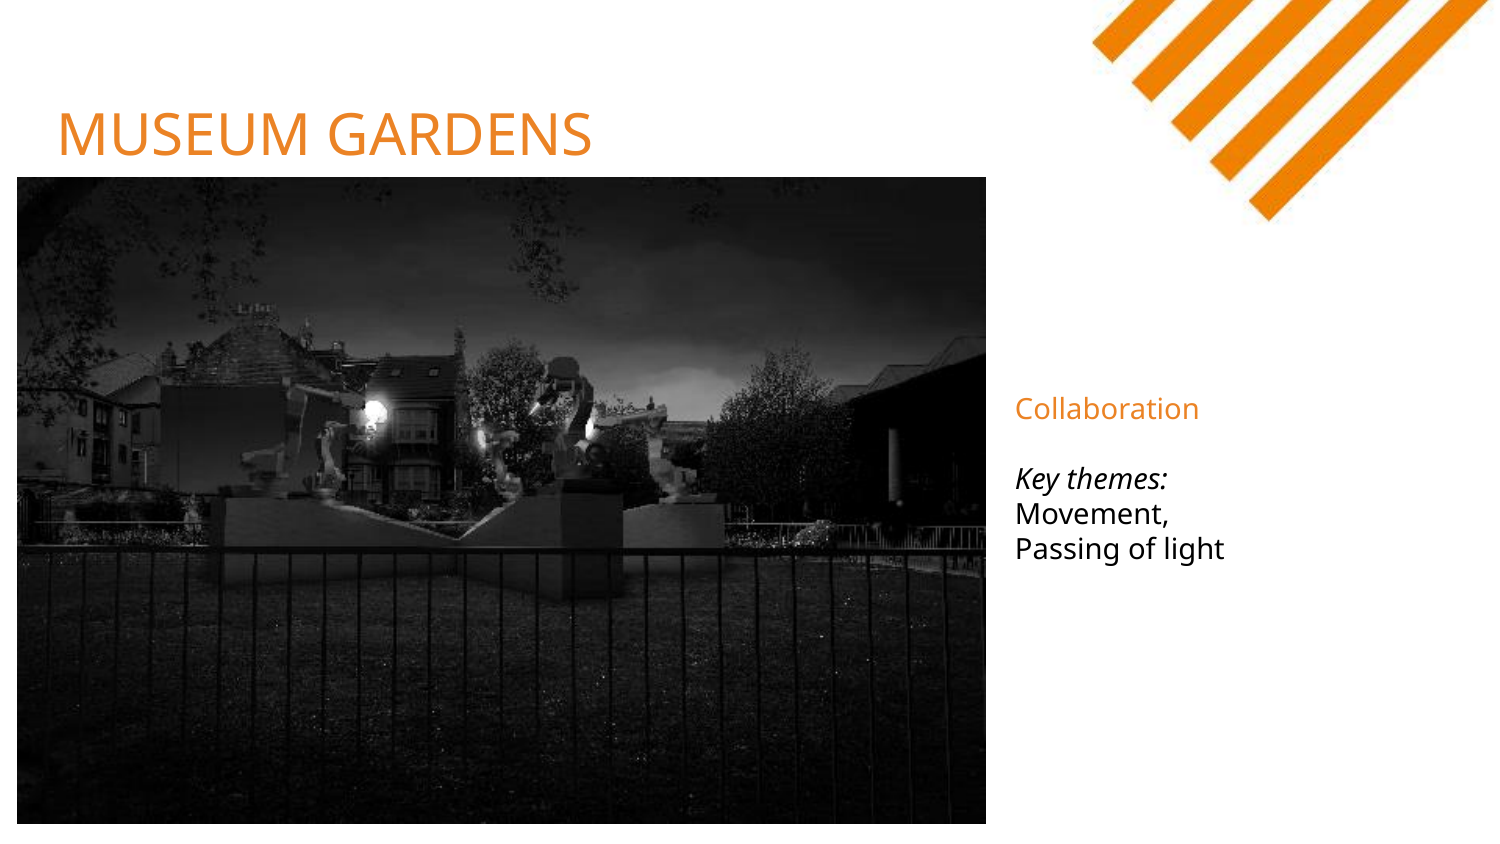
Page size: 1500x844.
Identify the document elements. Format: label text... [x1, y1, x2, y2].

text_box MUSEUM GARDENS [41, 44, 1063, 174]
text_box Collaboration Key themes: Movement, Passing of light [1000, 382, 1240, 573]
picture [1068, 0, 1500, 242]
picture [17, 177, 987, 824]
